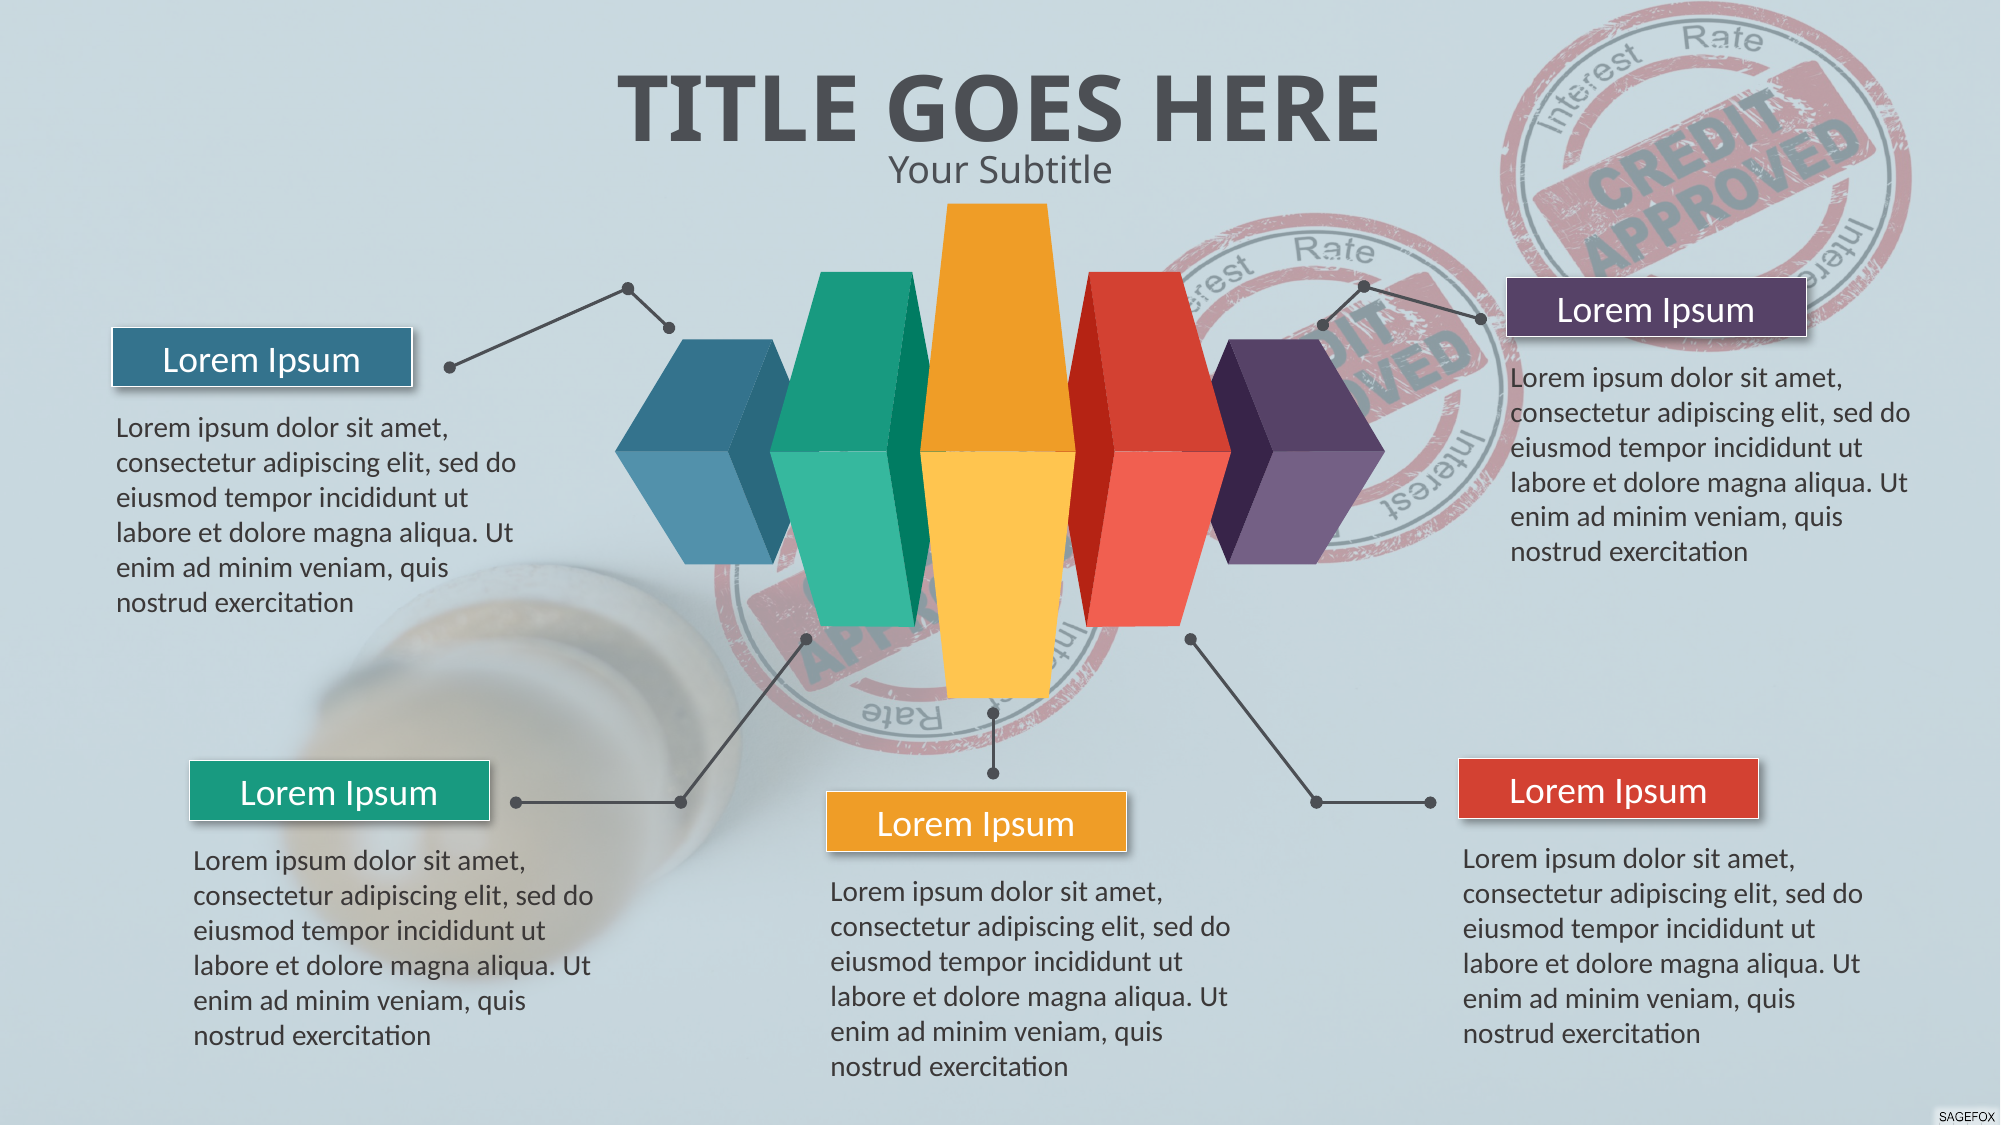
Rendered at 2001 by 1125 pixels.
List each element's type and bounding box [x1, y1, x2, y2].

text_box [183, 760, 614, 1059]
text_box [1232, 339, 1385, 565]
picture [1936, 1111, 1997, 1125]
text_box [1076, 271, 1232, 627]
text_box [920, 203, 1076, 699]
text_box [106, 327, 537, 626]
text_box [548, 42, 1452, 199]
text_box [1452, 758, 1884, 1057]
text_box [820, 791, 1251, 1090]
text_box [614, 339, 769, 565]
text_box [1500, 276, 1931, 578]
text_box [1342, 269, 1462, 375]
text_box [493, 257, 626, 438]
text_box [515, 639, 807, 803]
text_box [769, 271, 920, 627]
text_box [1190, 639, 1431, 803]
